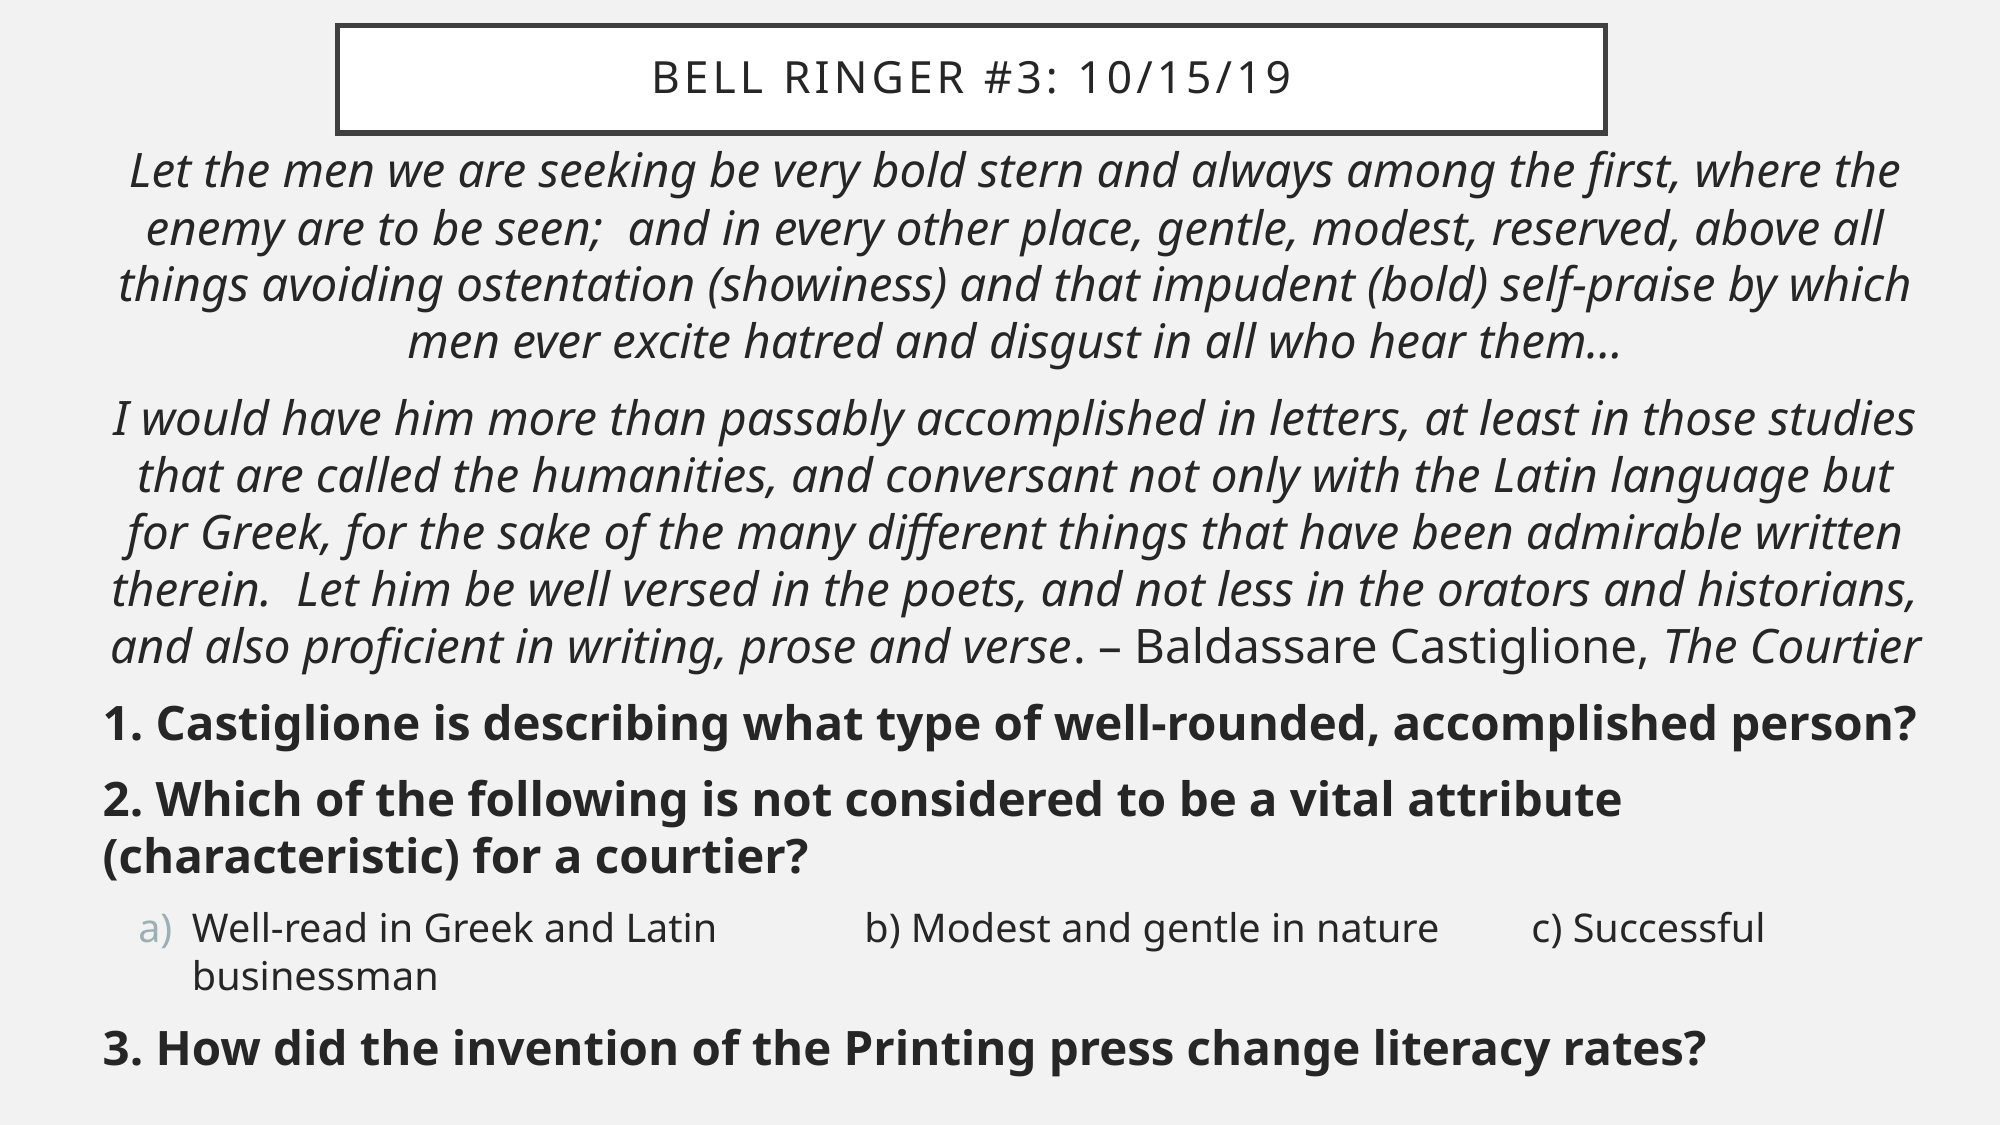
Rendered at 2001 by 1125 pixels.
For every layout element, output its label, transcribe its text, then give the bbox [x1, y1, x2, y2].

list Let the men we are seeking be very bold stern and always among the first, where the enemy are to be seen; and in every other place, gentle, modest, reserved, above all things avoiding ostentation (showiness) and that impudent (bold) self-praise by which men ever excite hatred and disgust in all who hear them… I would have him more than passably accomplished in letters, at least in those studies that are called the humanities, and conversant not only with the Latin language but for Greek, for the sake of the many different things that have been admirable written therein. Let him be well versed in the poets, and not less in the orators and historians, and also proficient in writing, prose and verse. – Baldassare Castiglione, The Courtier 1. Castiglione is describing what type of well-rounded, accomplished person? 2. Which of the following is not considered to be a vital attribute (characteristic) for a courtier? Well-read in Greek and Latin b) Modest and gentle in nature c) Successful businessman 3. How did the invention of the Printing press change literacy rates? [87, 132, 1945, 1100]
title Bell Ringer #3: 10/15/19 [335, 23, 1608, 132]
